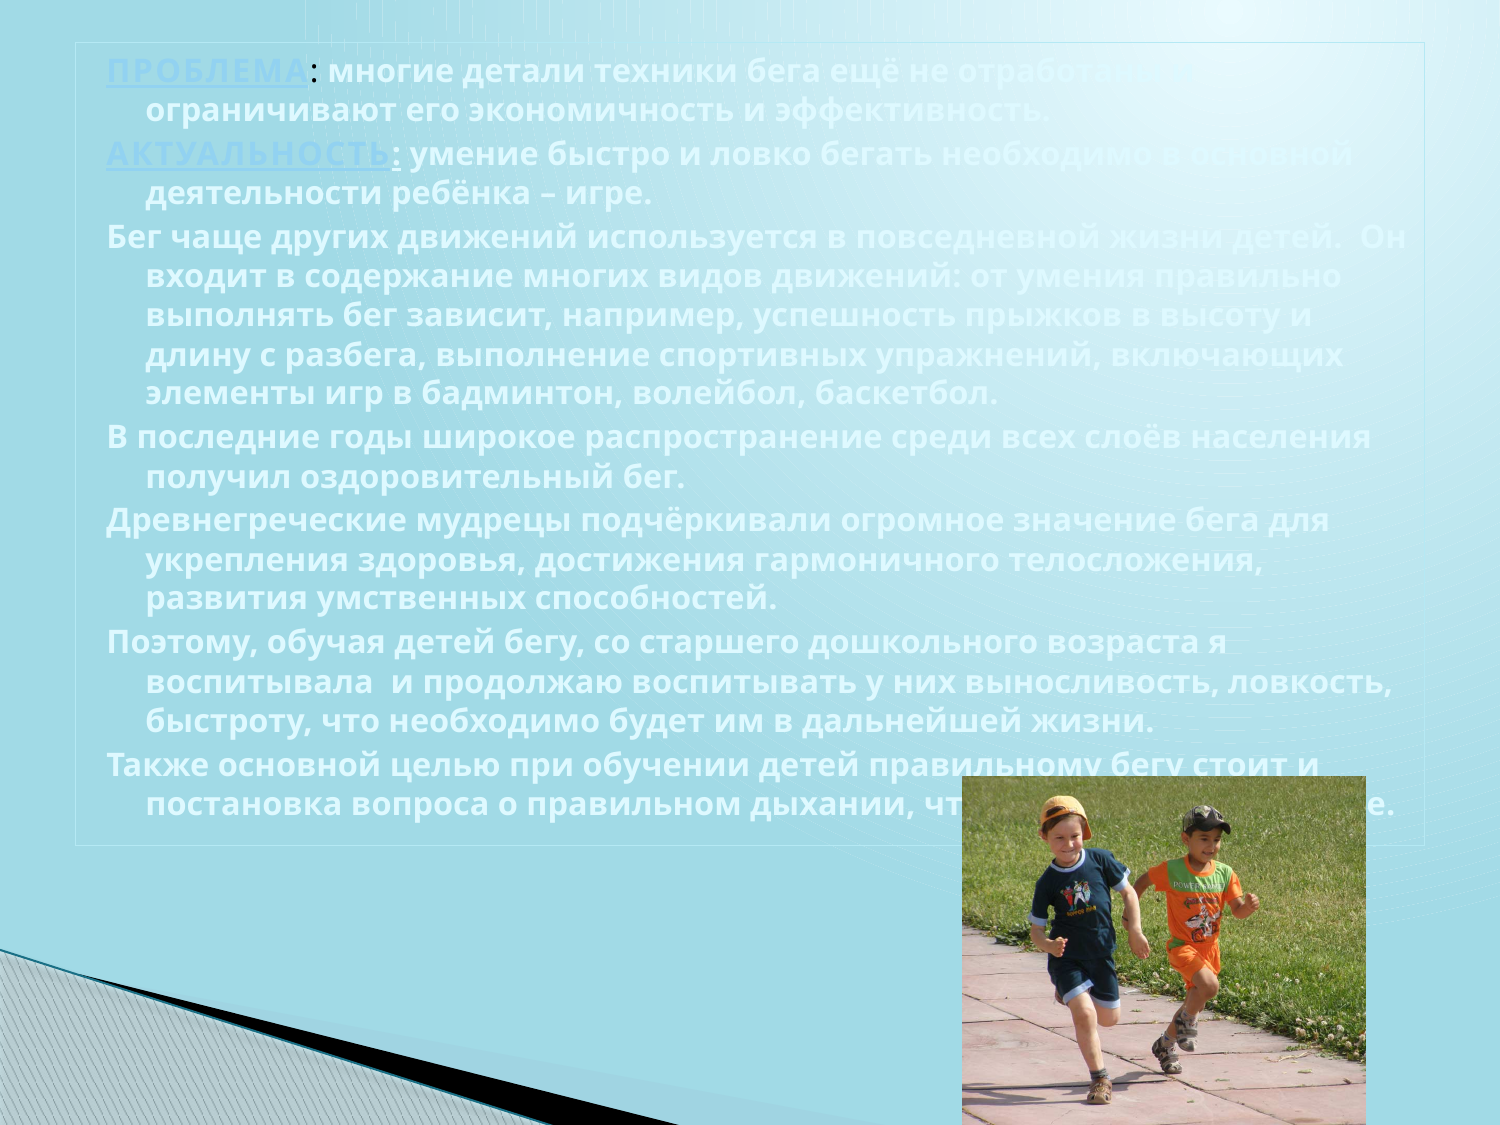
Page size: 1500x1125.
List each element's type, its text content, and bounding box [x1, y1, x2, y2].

list ПРОБЛЕМА: многие детали техники бега ещё не отработаны и ограничивают его экономичность и эффективность. АКТУАЛЬНОСТЬ: умение быстро и ловко бегать необходимо в основной деятельности ребёнка – игре. Бег чаще других движений используется в повседневной жизни детей. Он входит в содержание многих видов движений: от умения правильно выполнять бег зависит, например, успешность прыжков в высоту и длину с разбега, выполнение спортивных упражнений, включающих элементы игр в бадминтон, волейбол, баскетбол. В последние годы широкое распространение среди всех слоёв населения получил оздоровительный бег. Древнегреческие мудрецы подчёркивали огромное значение бега для укрепления здоровья, достижения гармоничного телосложения, развития умственных способностей. Поэтому, обучая детей бегу, со старшего дошкольного возраста я воспитывала и продолжаю воспитывать у них выносливость, ловкость, быстроту, что необходимо будет им в дальнейшей жизни. Также основной целью при обучении детей правильному бегу стоит и постановка вопроса о правильном дыхании, что немаловажно при беге. [75, 42, 1425, 846]
picture [962, 776, 1366, 1125]
